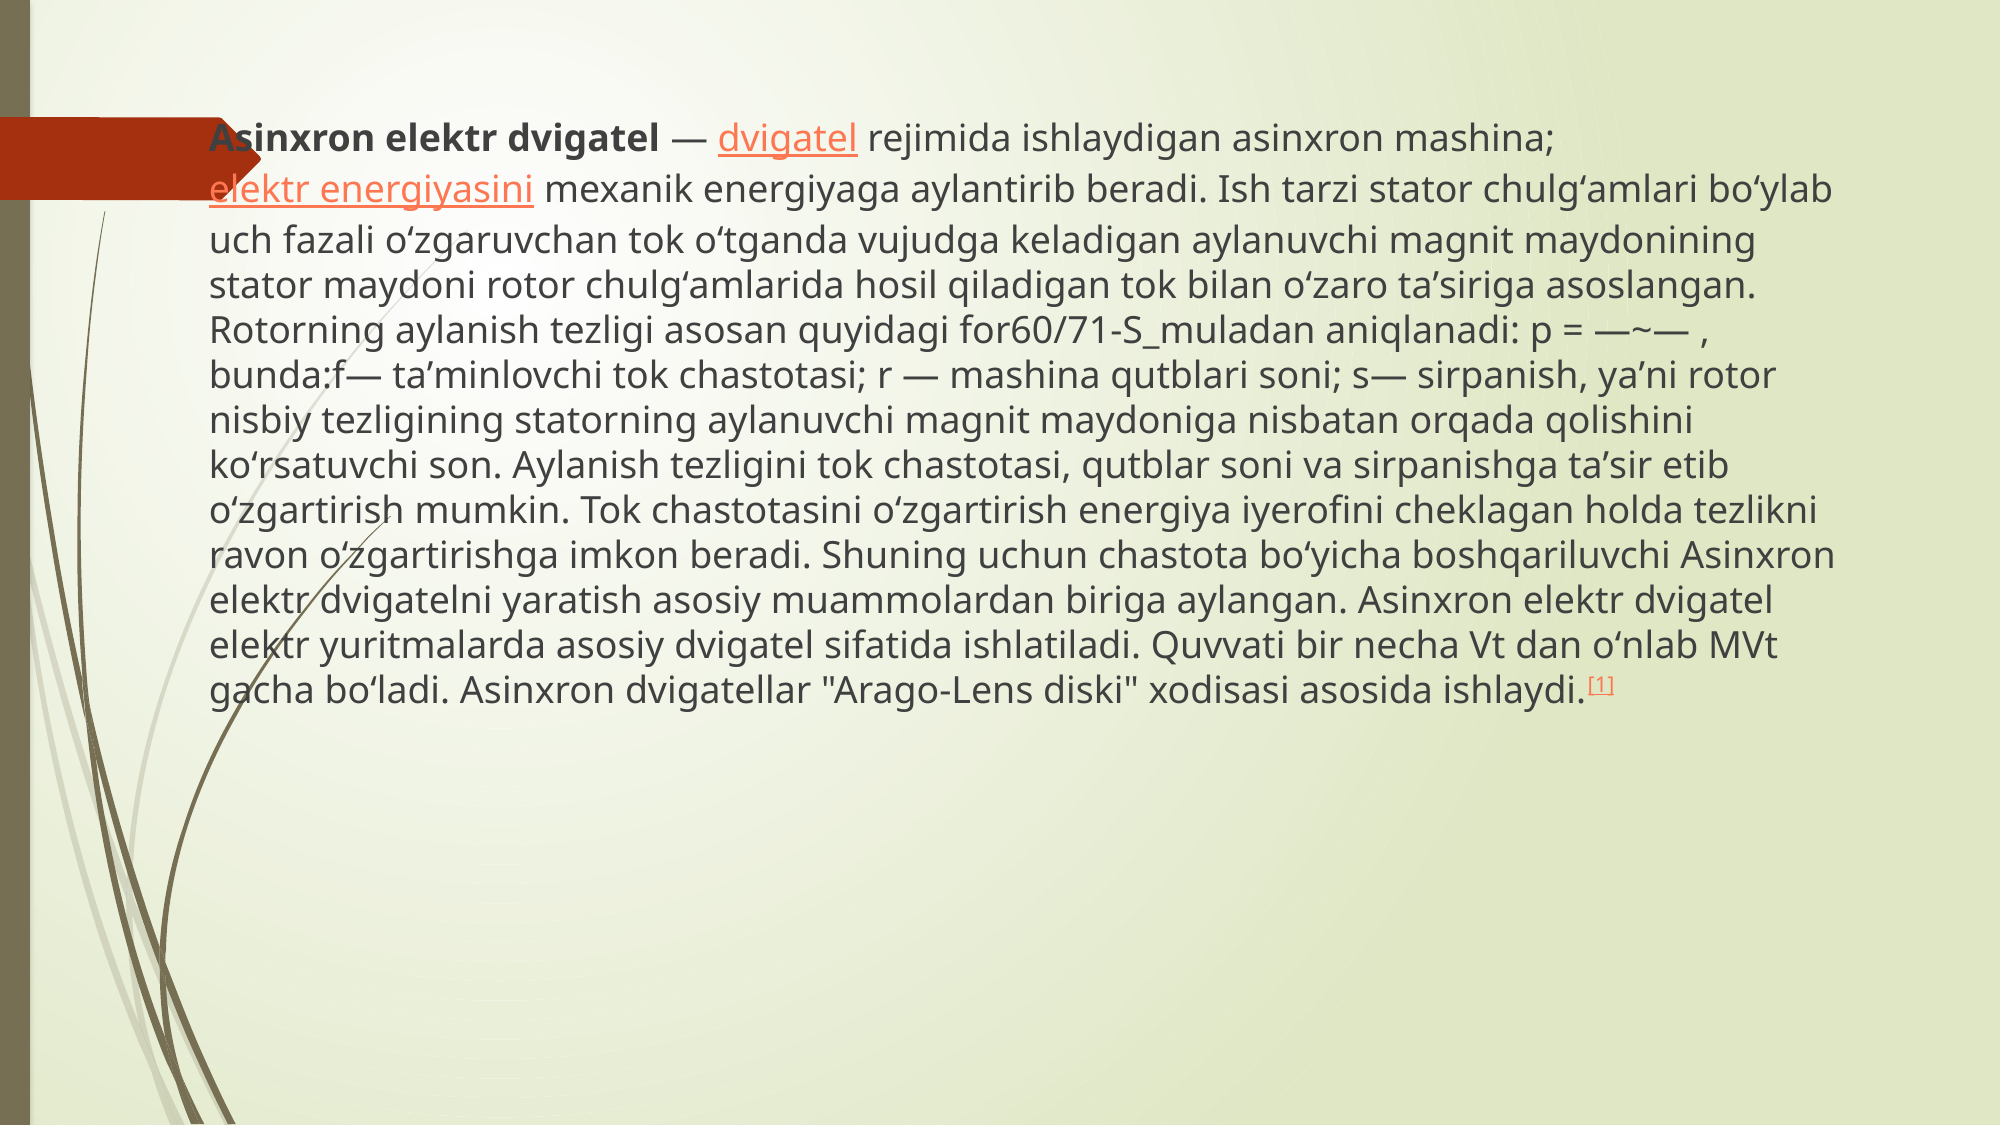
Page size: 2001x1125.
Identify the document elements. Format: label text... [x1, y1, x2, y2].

list Asinxron elektr dvigatel — dvigatel rejimida ishlaydigan asinxron mashina; elektr energiyasini mexanik energiyaga aylantirib beradi. Ish tarzi stator chulgʻamlari boʻylab uch fazali oʻzgaruvchan tok oʻtganda vujudga keladigan aylanuvchi magnit maydonining stator maydoni rotor chulgʻamlarida hosil qiladigan tok bilan oʻzaro taʼsiriga asoslangan. Rotorning aylanish tezligi asosan quyidagi for60/71-S_muladan aniqlanadi: p = —~— , bunda:f— taʼminlovchi tok chastotasi; r — mashina qutblari soni; s— sirpanish, yaʼni rotor nisbiy tezligining statorning aylanuvchi magnit maydoniga nisbatan orqada qolishini koʻrsatuvchi son. Aylanish tezligini tok chastotasi, qutblar soni va sirpanishga taʼsir etib oʻzgartirish mumkin. Tok chastotasini oʻzgartirish energiya iyerofini cheklagan holda tezlikni ravon oʻzgartirishga imkon beradi. Shuning uchun chastota boʻyicha boshqariluvchi Asinxron elektr dvigatelni yaratish asosiy muammolardan biriga aylangan. Asinxron elektr dvigatel elektr yuritmalarda asosiy dvigatel sifatida ishlatiladi. Quvvati bir necha Vt dan oʻnlab MVt gacha boʻladi. Asinxron dvigatellar "Arago-Lens diski" xodisasi asosida ishlaydi.[1] [137, 106, 1863, 1014]
